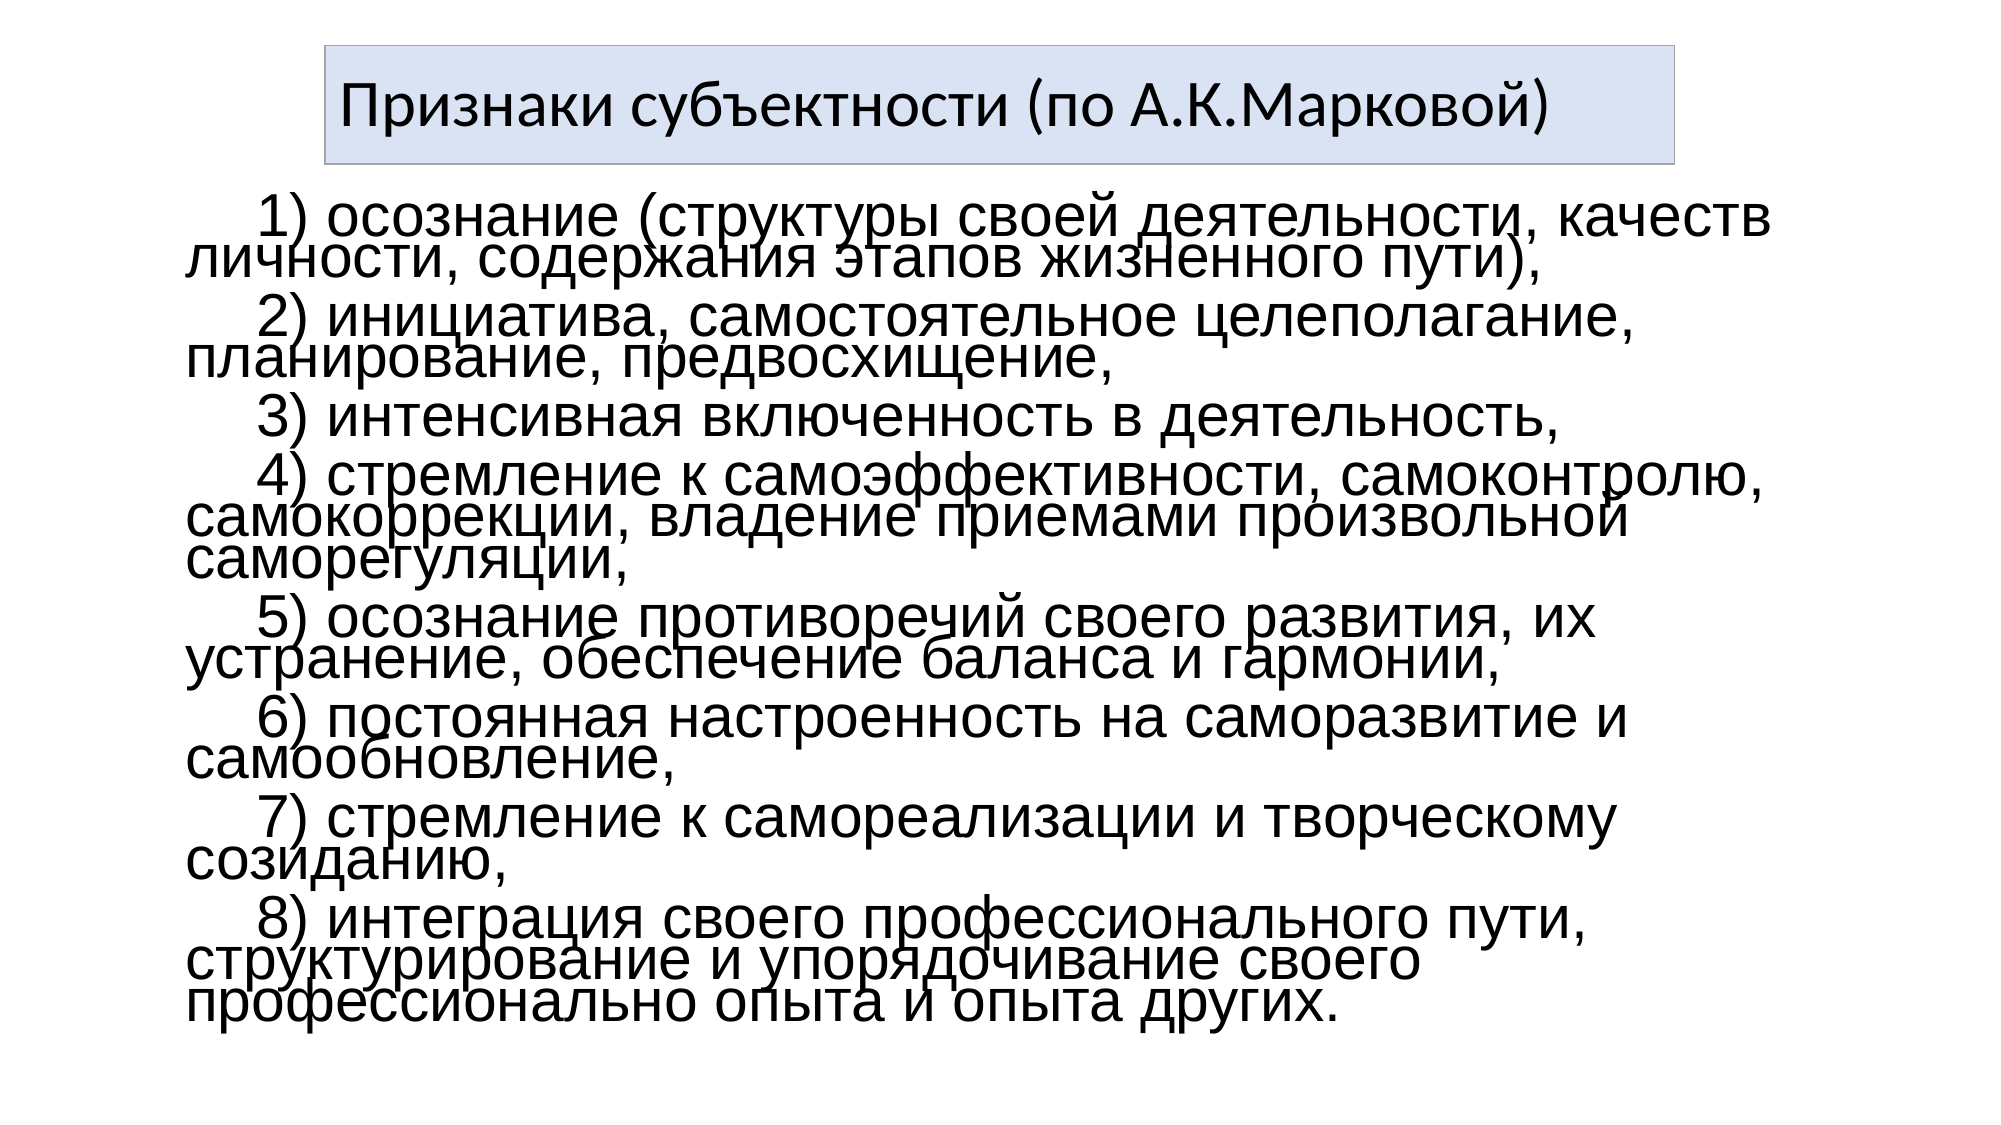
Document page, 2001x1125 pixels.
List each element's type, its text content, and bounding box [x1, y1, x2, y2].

list 1) осознание (структуры своей деятельности, качеств личности, содержания этапов жизненного пути), 2) инициатива, самостоятельное целеполагание, планирование, предвосхищение, 3) интенсивная включенность в деятельность, 4) стремление к самоэффективности, самоконтролю, самокоррекции, владение приемами произвольной саморегуляции, 5) осознание противоречий своего развития, их устранение, обеспечение баланса и гармонии, 6) постоянная настроенность на саморазвитие и самообновление, 7) стремление к самореализации и творческому созиданию, 8) интеграция своего профессионального пути, структурирование и упорядочивание своего профессионально опыта и опыта других. [170, 199, 1935, 1043]
title Признаки субъектности (по А.К.Марковой) [324, 45, 1675, 165]
